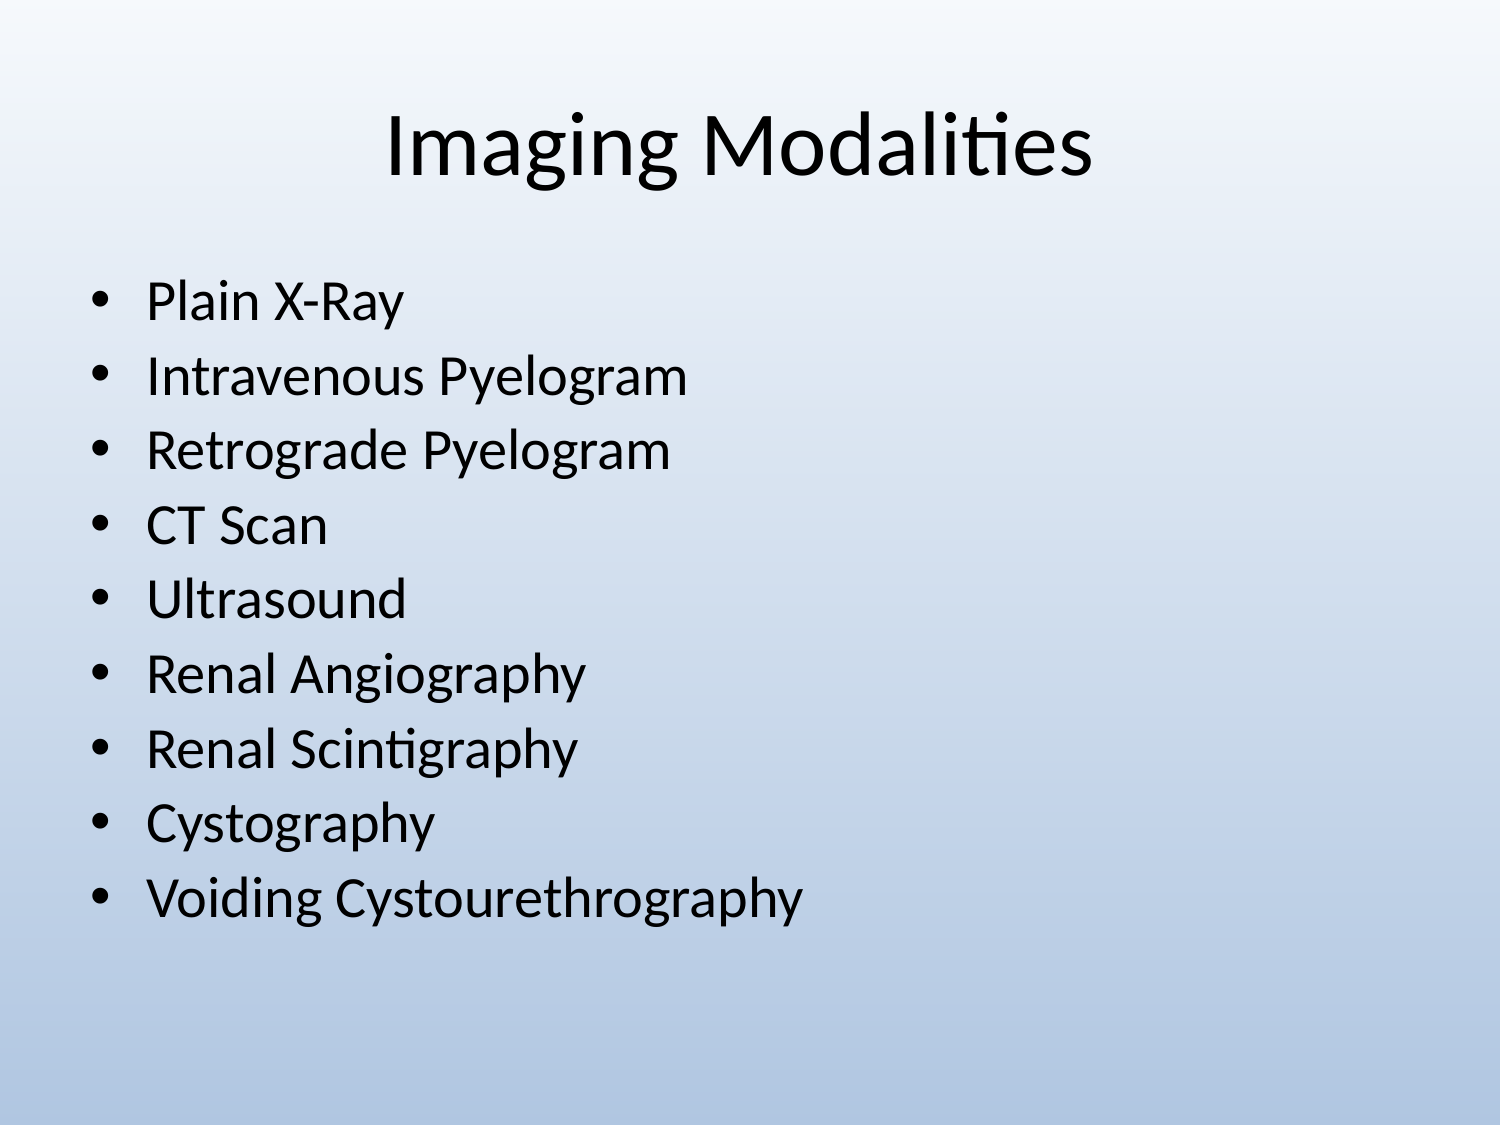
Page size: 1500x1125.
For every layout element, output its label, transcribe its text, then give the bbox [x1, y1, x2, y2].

list Plain X-Ray Intravenous Pyelogram Retrograde Pyelogram CT Scan Ultrasound Renal Angiography Renal Scintigraphy Cystography Voiding Cystourethrography [75, 262, 1425, 1005]
title Imaging Modalities [75, 45, 1425, 233]
